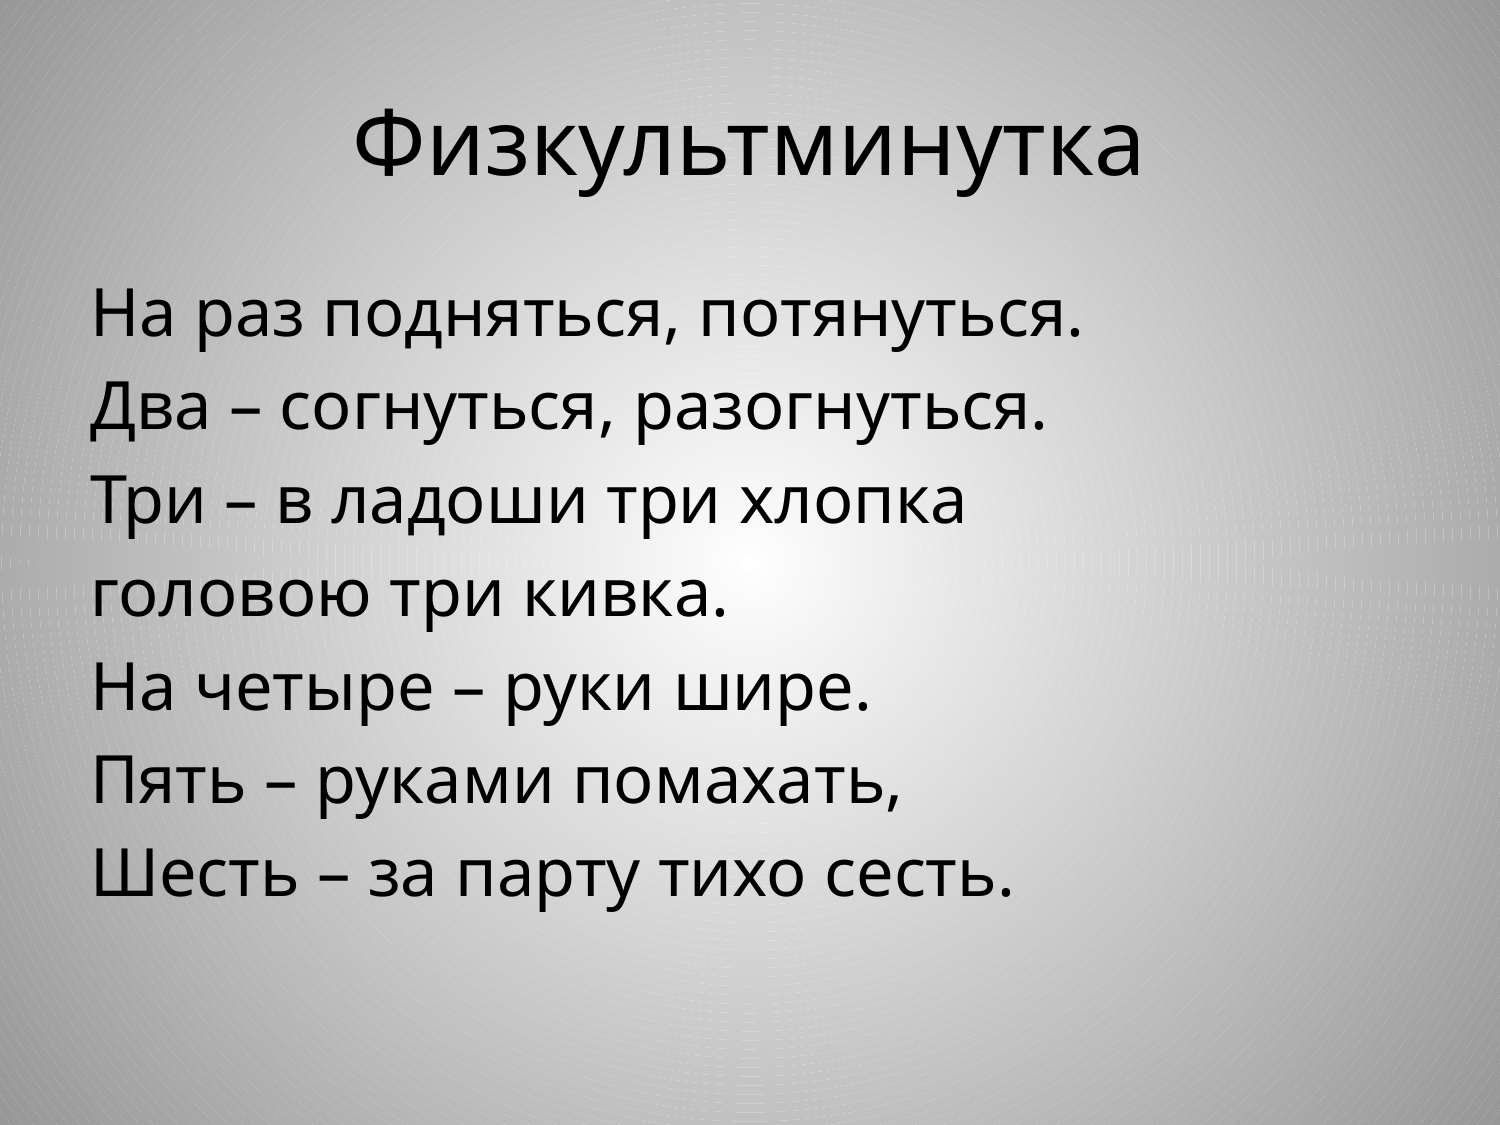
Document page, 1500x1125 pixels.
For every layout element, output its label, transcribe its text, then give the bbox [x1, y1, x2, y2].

title Физкультминутка [75, 45, 1425, 233]
list На раз подняться, потянуться. Два – согнуться, разогнуться. Три – в ладоши три хлопка головою три кивка. На четыре – руки шире. Пять – руками помахать, Шесть – за парту тихо сесть. [75, 262, 1425, 1005]
